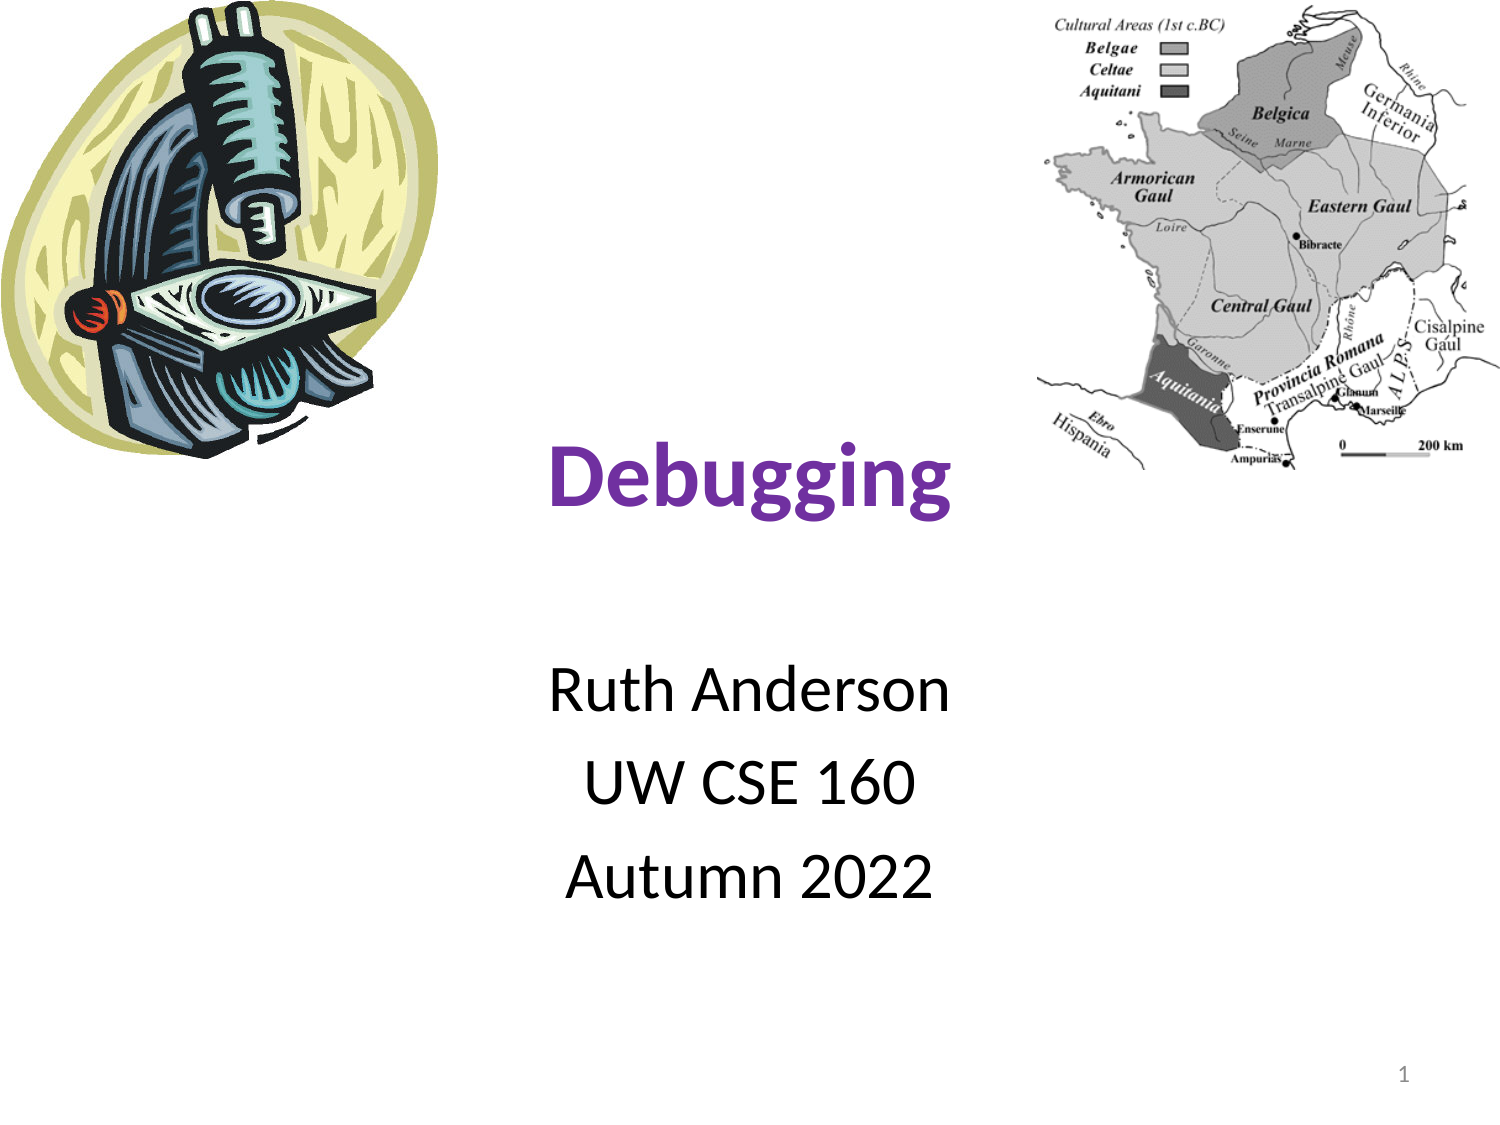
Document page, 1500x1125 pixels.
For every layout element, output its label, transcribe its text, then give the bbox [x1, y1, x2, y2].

subtitle Ruth Anderson UW CSE 160 Autumn 2022 [225, 637, 1275, 925]
title Debugging [112, 349, 1388, 591]
slide_number 1 [1074, 1042, 1425, 1103]
picture [0, 0, 438, 459]
picture [1037, 0, 1500, 471]
